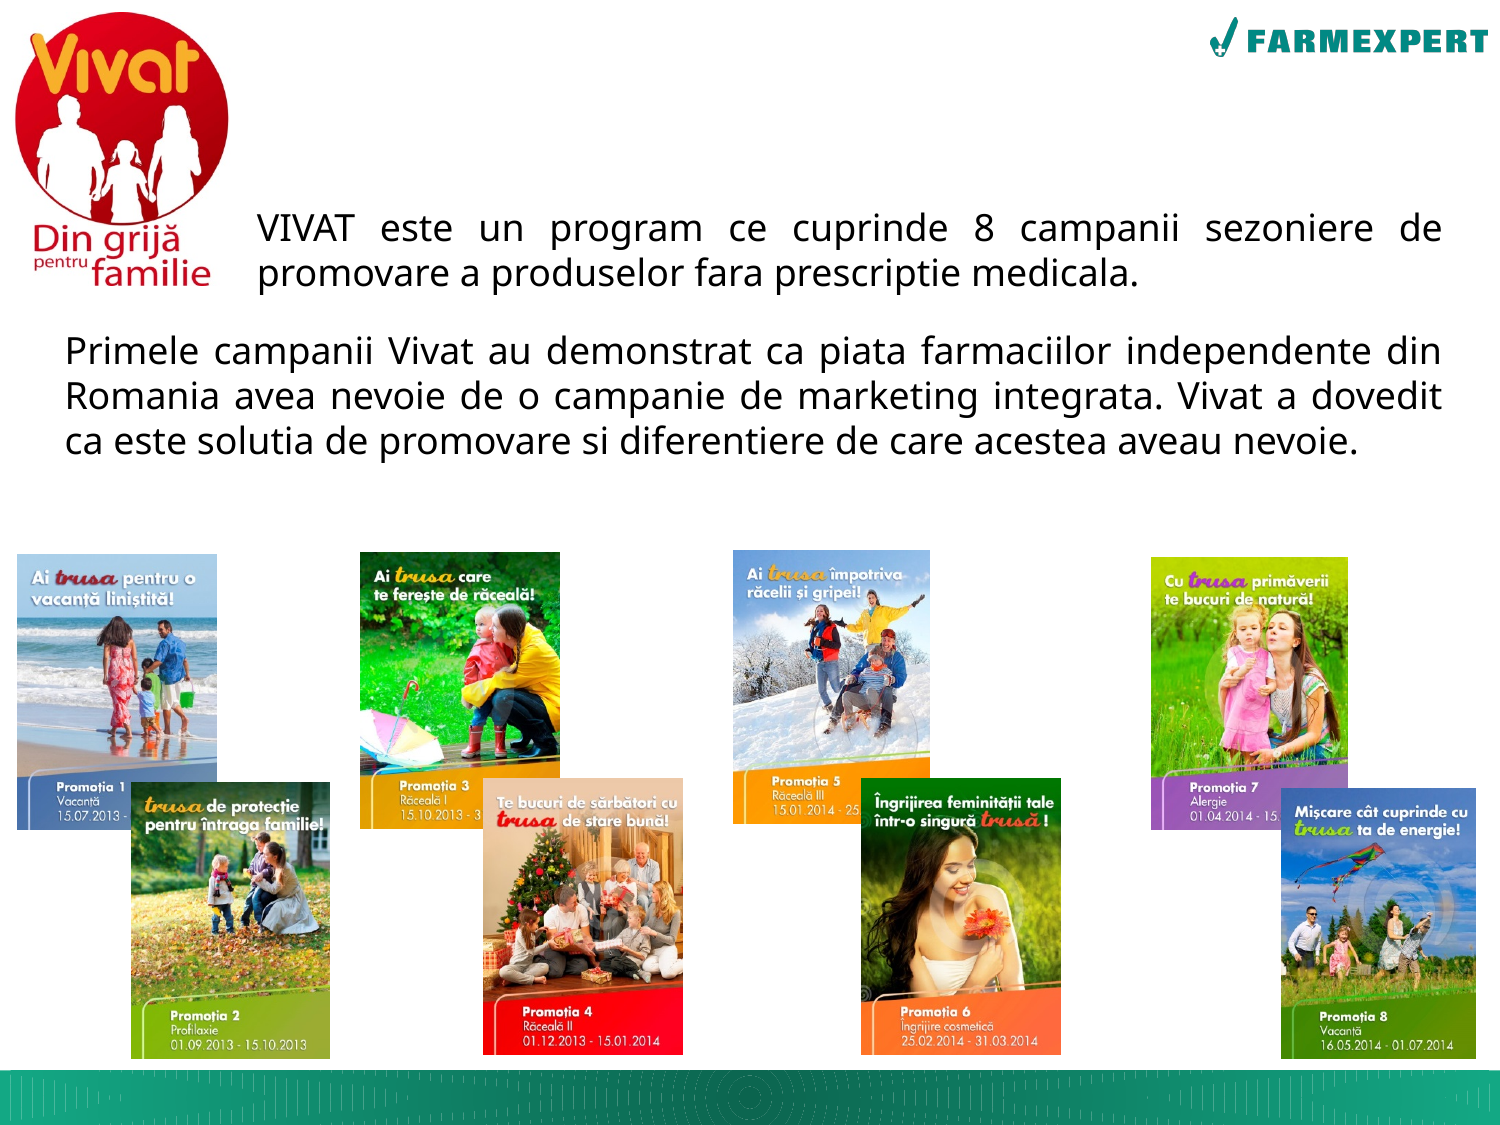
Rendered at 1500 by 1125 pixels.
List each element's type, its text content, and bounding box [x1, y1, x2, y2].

picture [1210, 17, 1488, 57]
text_box VIVAT este un program ce cuprinde 8 campanii sezoniere de promovare a produselor fara prescriptie medicala. [242, 196, 1459, 301]
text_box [17, 550, 1476, 1059]
picture [0, 11, 243, 286]
list Primele campanii Vivat au demonstrat ca piata farmaciilor independente din Romania avea nevoie de o campanie de marketing integrata. Vivat a dovedit ca este solutia de promovare si diferentiere de care acestea aveau nevoie. [49, 293, 1459, 504]
